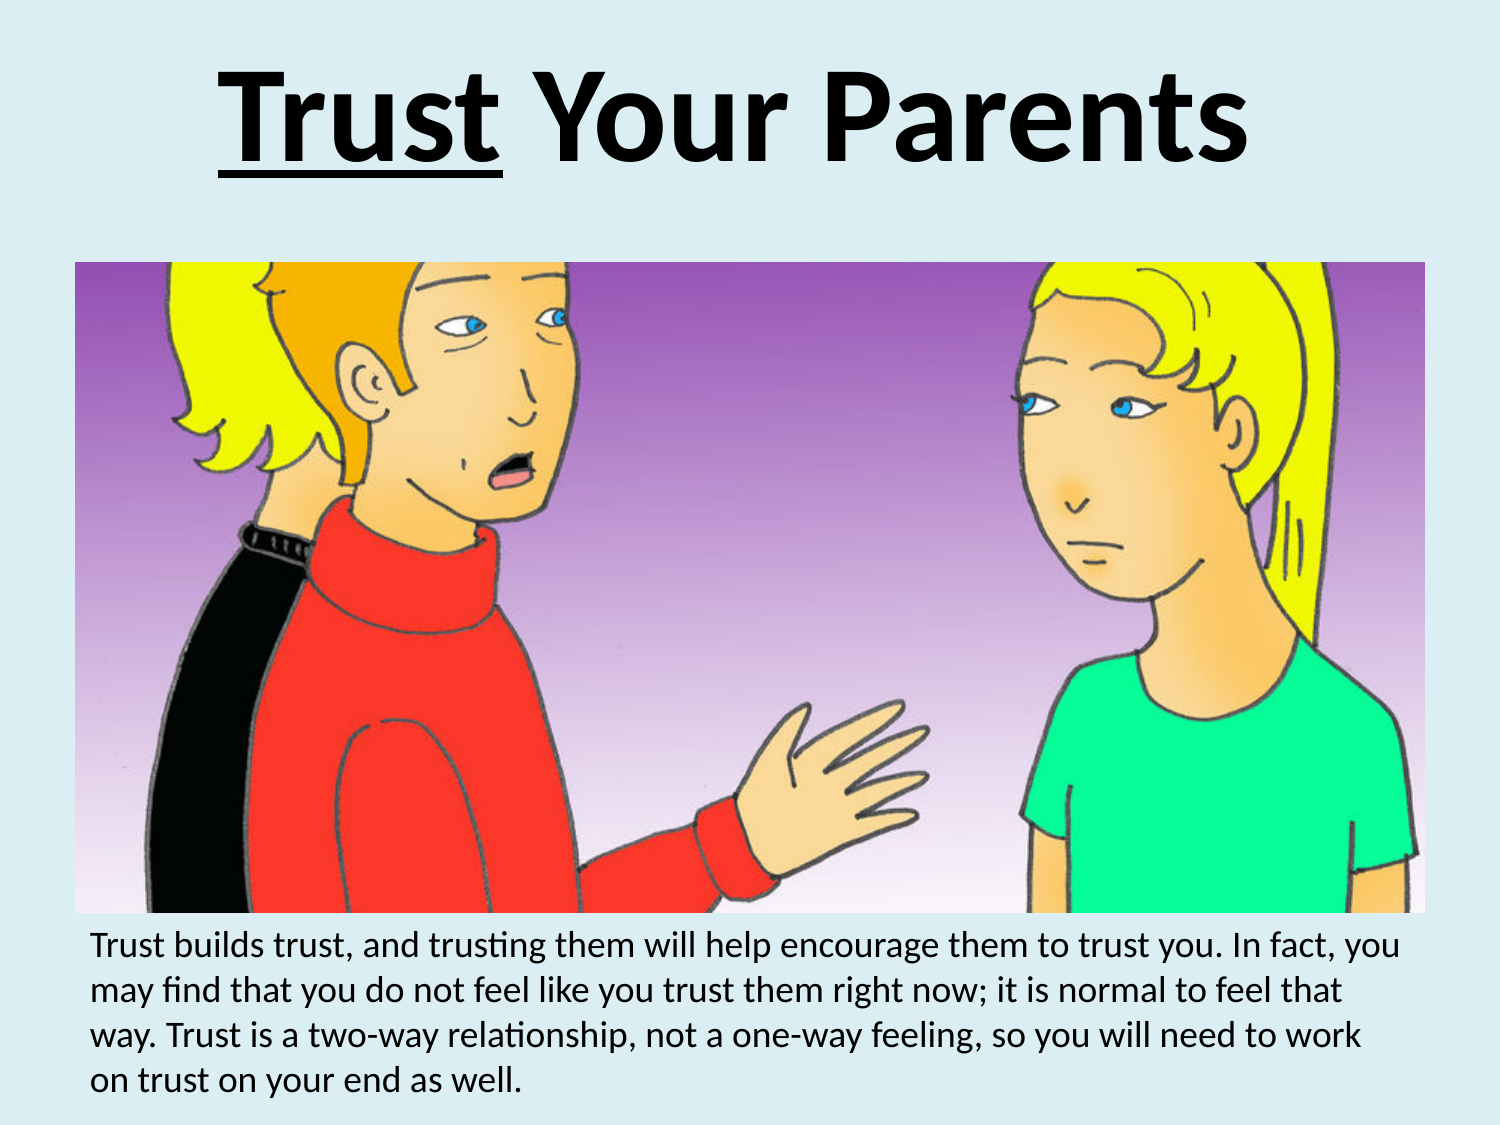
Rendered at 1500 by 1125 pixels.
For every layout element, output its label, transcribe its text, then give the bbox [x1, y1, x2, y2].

text_box Trust builds trust, and trusting them will help encourage them to trust you. In fact, you may find that you do not feel like you trust them right now; it is normal to feel that way. Trust is a two-way relationship, not a one-way feeling, so you will need to work on trust on your end as well. [74, 920, 1425, 1107]
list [74, 262, 1426, 913]
title Trust Your Parents [75, 15, 1425, 198]
